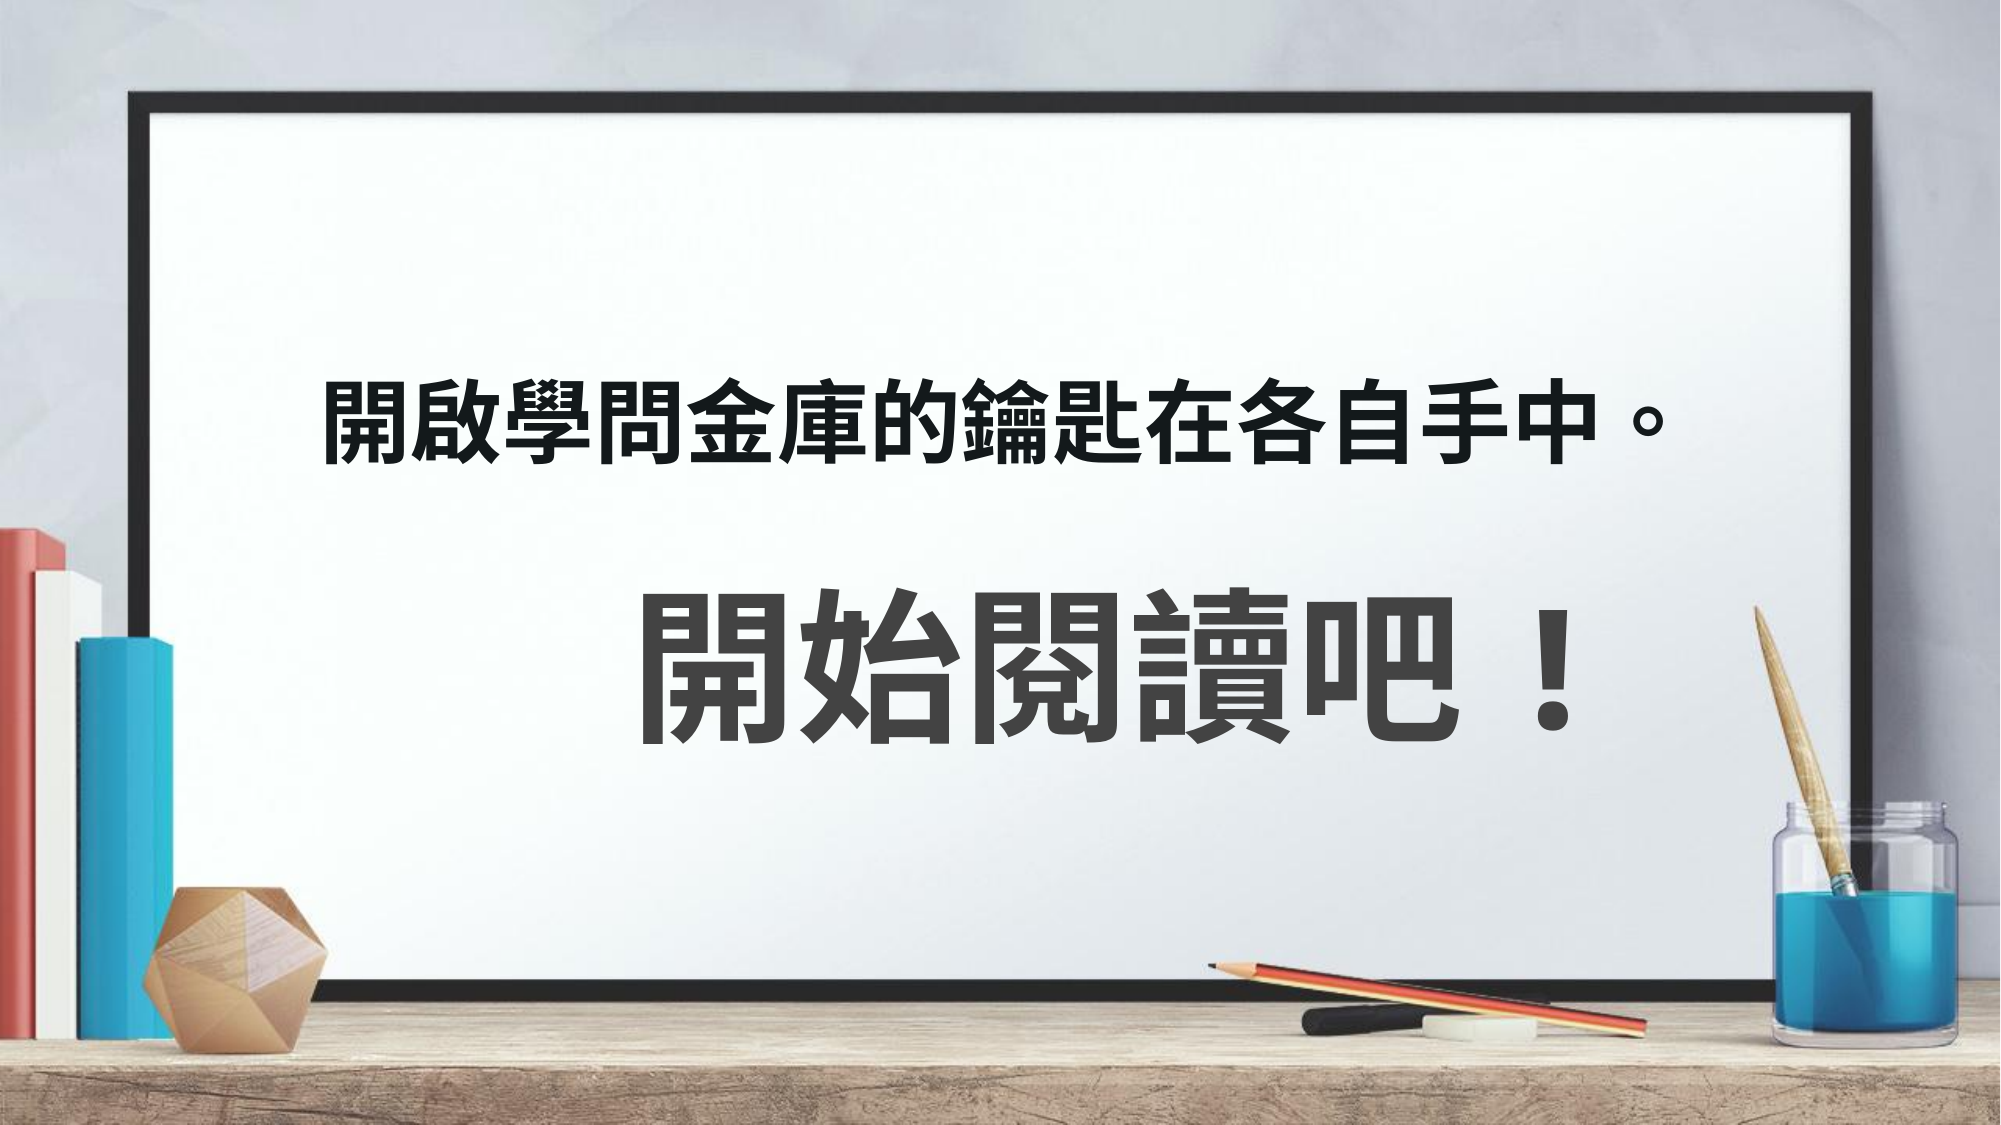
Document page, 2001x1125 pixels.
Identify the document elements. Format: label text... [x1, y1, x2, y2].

picture [0, 0, 2001, 1125]
title 開啟學問金庫的鑰匙在各自手中。 [265, 326, 1619, 513]
text_box 開始閱讀吧! [397, 570, 1619, 757]
